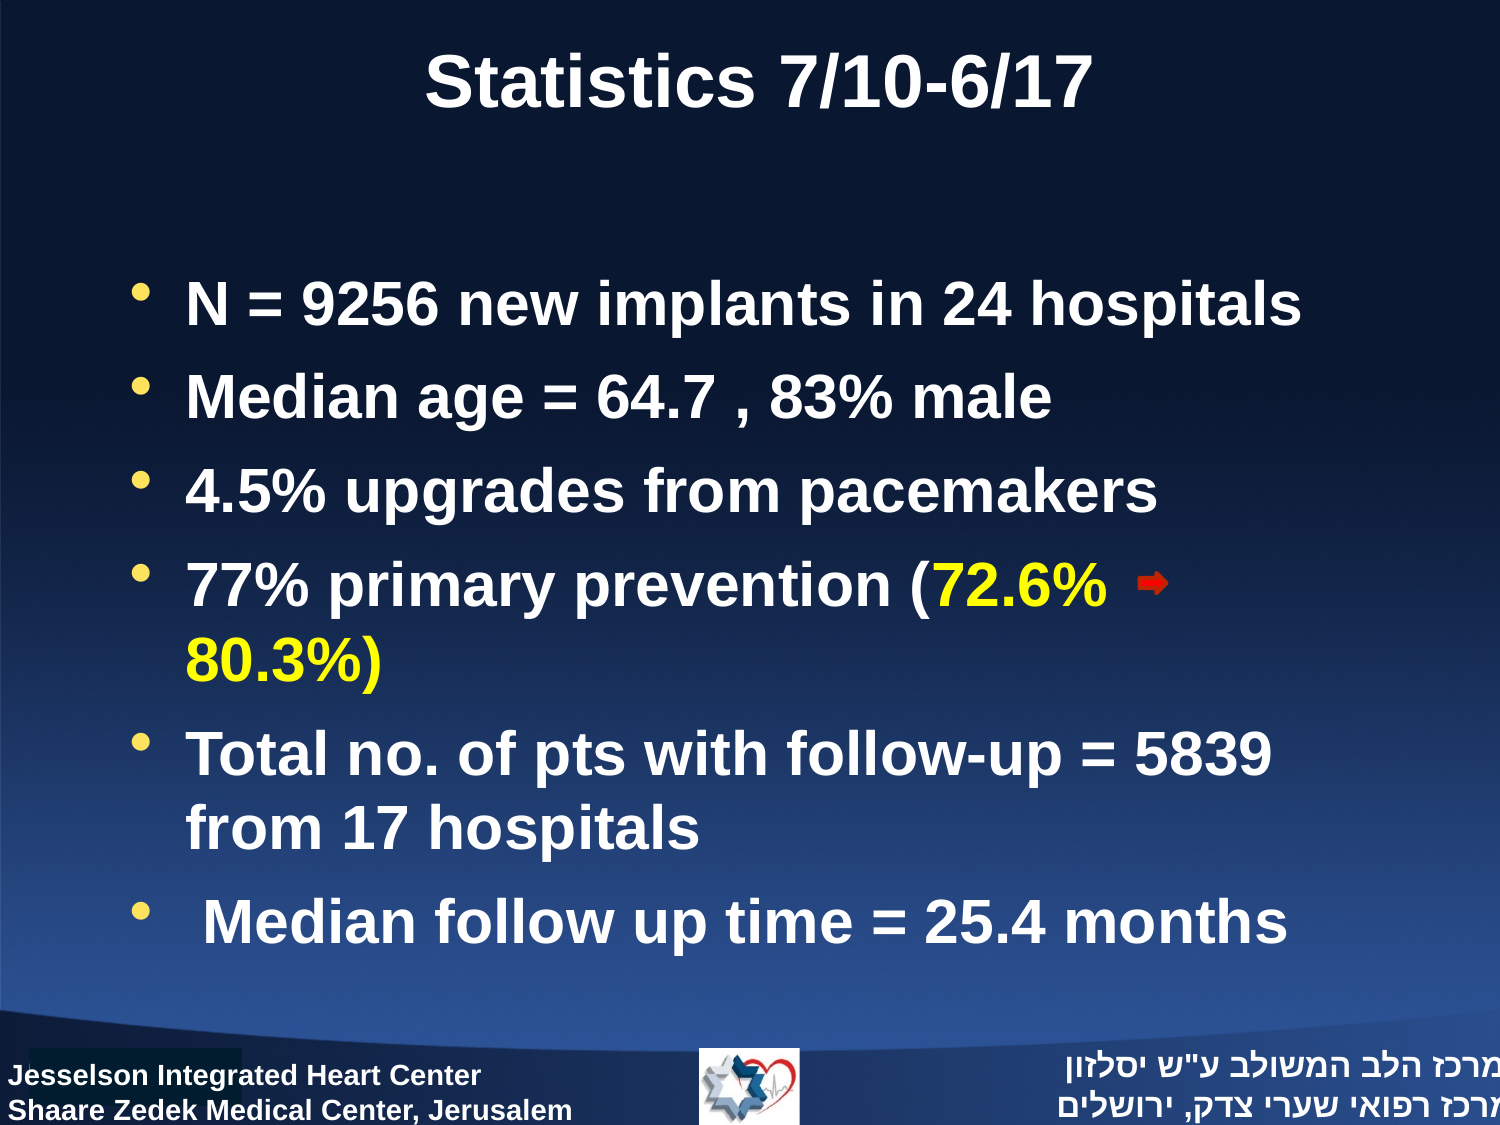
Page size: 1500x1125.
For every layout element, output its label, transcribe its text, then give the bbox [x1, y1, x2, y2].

title Statistics 7/10-6/17 [112, 25, 1387, 150]
text_box [1137, 571, 1169, 595]
list N = 9256 new implants in 24 hospitals Median age = 64.7 , 83% male 4.5% upgrades from pacemakers 77% primary prevention (72.6% 80.3%) Total no. of pts with follow-up = 5839 from 17 hospitals Median follow up time = 25.4 months [114, 255, 1390, 931]
